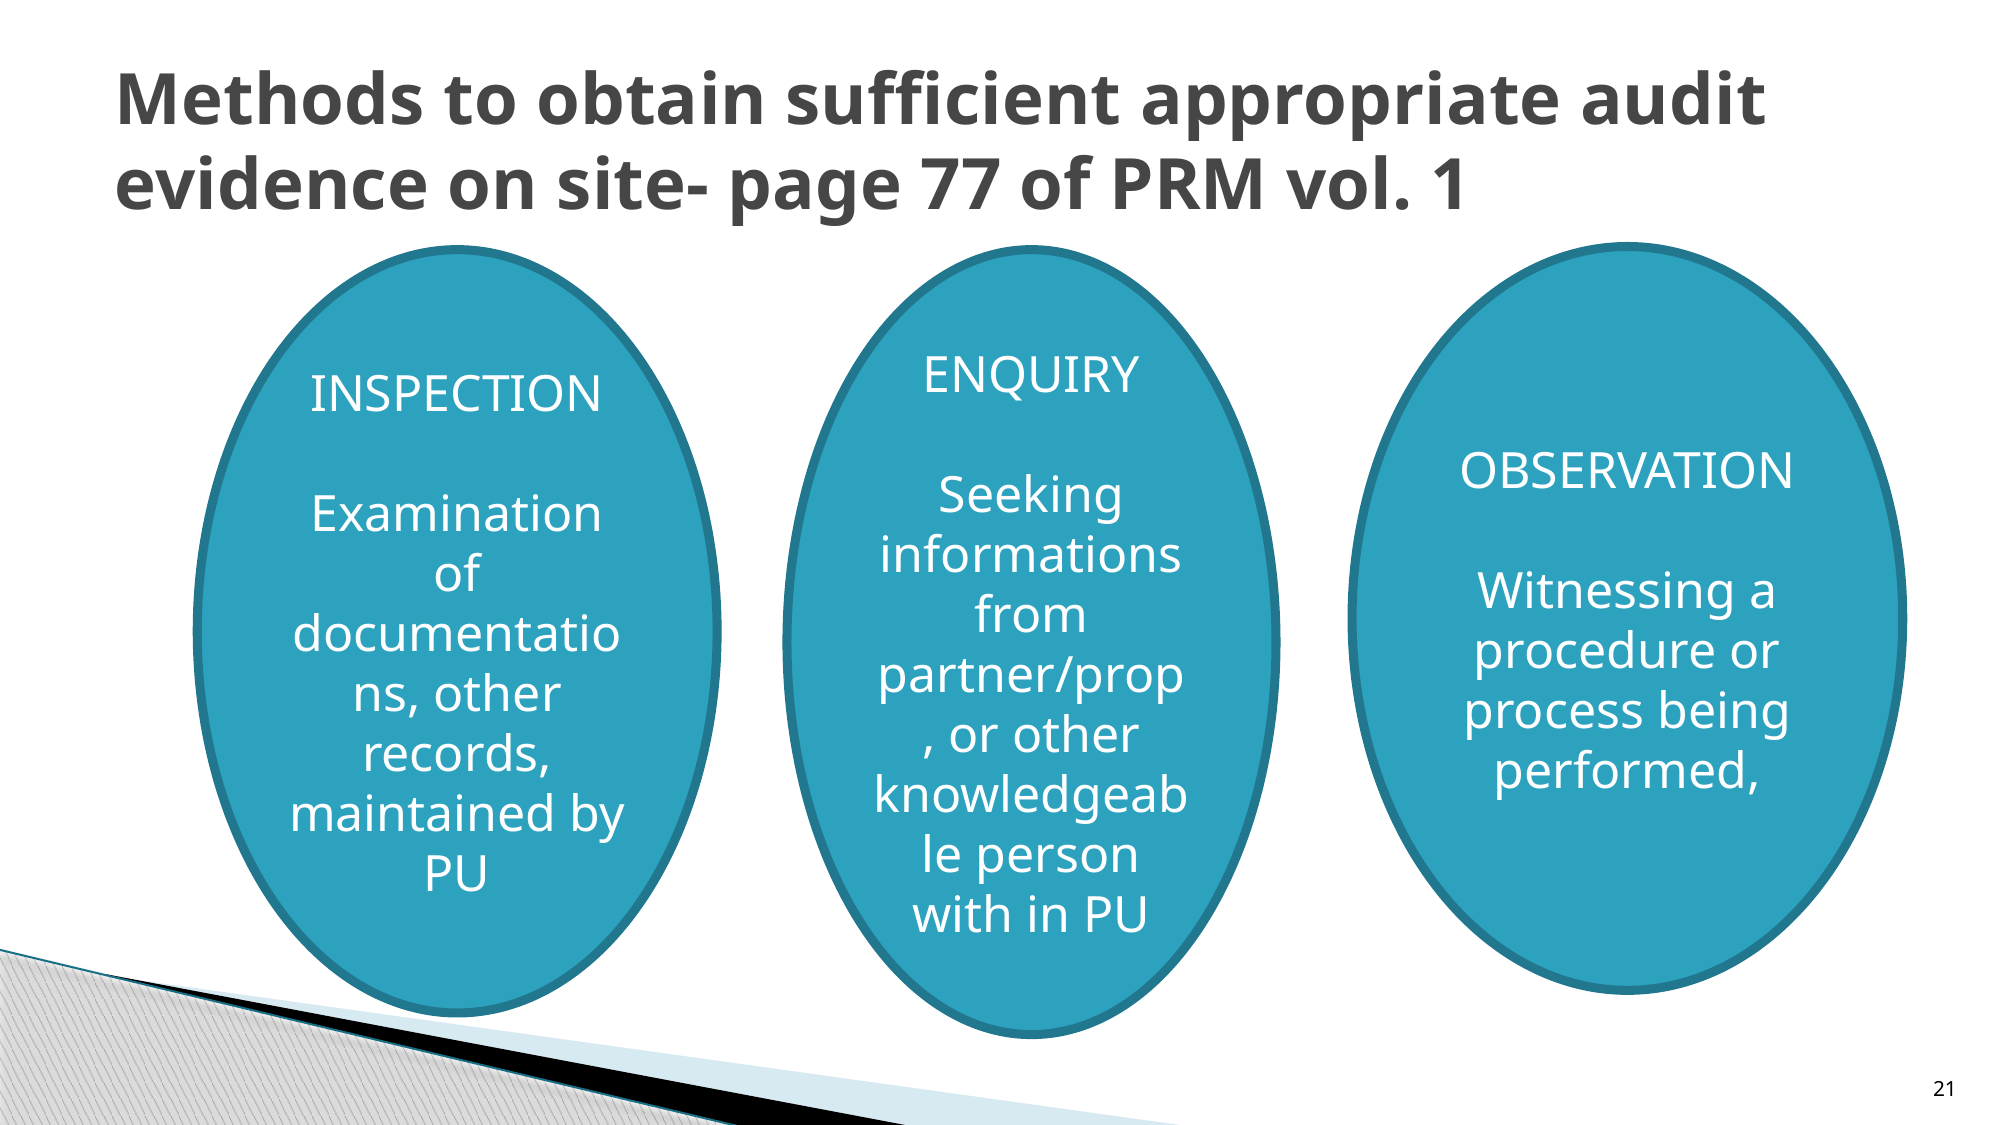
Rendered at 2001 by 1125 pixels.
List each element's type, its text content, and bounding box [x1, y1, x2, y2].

text_box ENQUIRY Seeking informations from partner/prop, or other knowledgeable person with in PU [782, 245, 1281, 1040]
title Methods to obtain sufficient appropriate audit evidence on site- page 77 of PRM vol. 1 [99, 45, 1900, 233]
text_box INSPECTION Examination of documentations, other records, maintained by PU [192, 245, 722, 1018]
text_box OBSERVATION Witnessing a procedure or process being performed, [1347, 241, 1908, 995]
slide_number 21 [1891, 1051, 1972, 1112]
